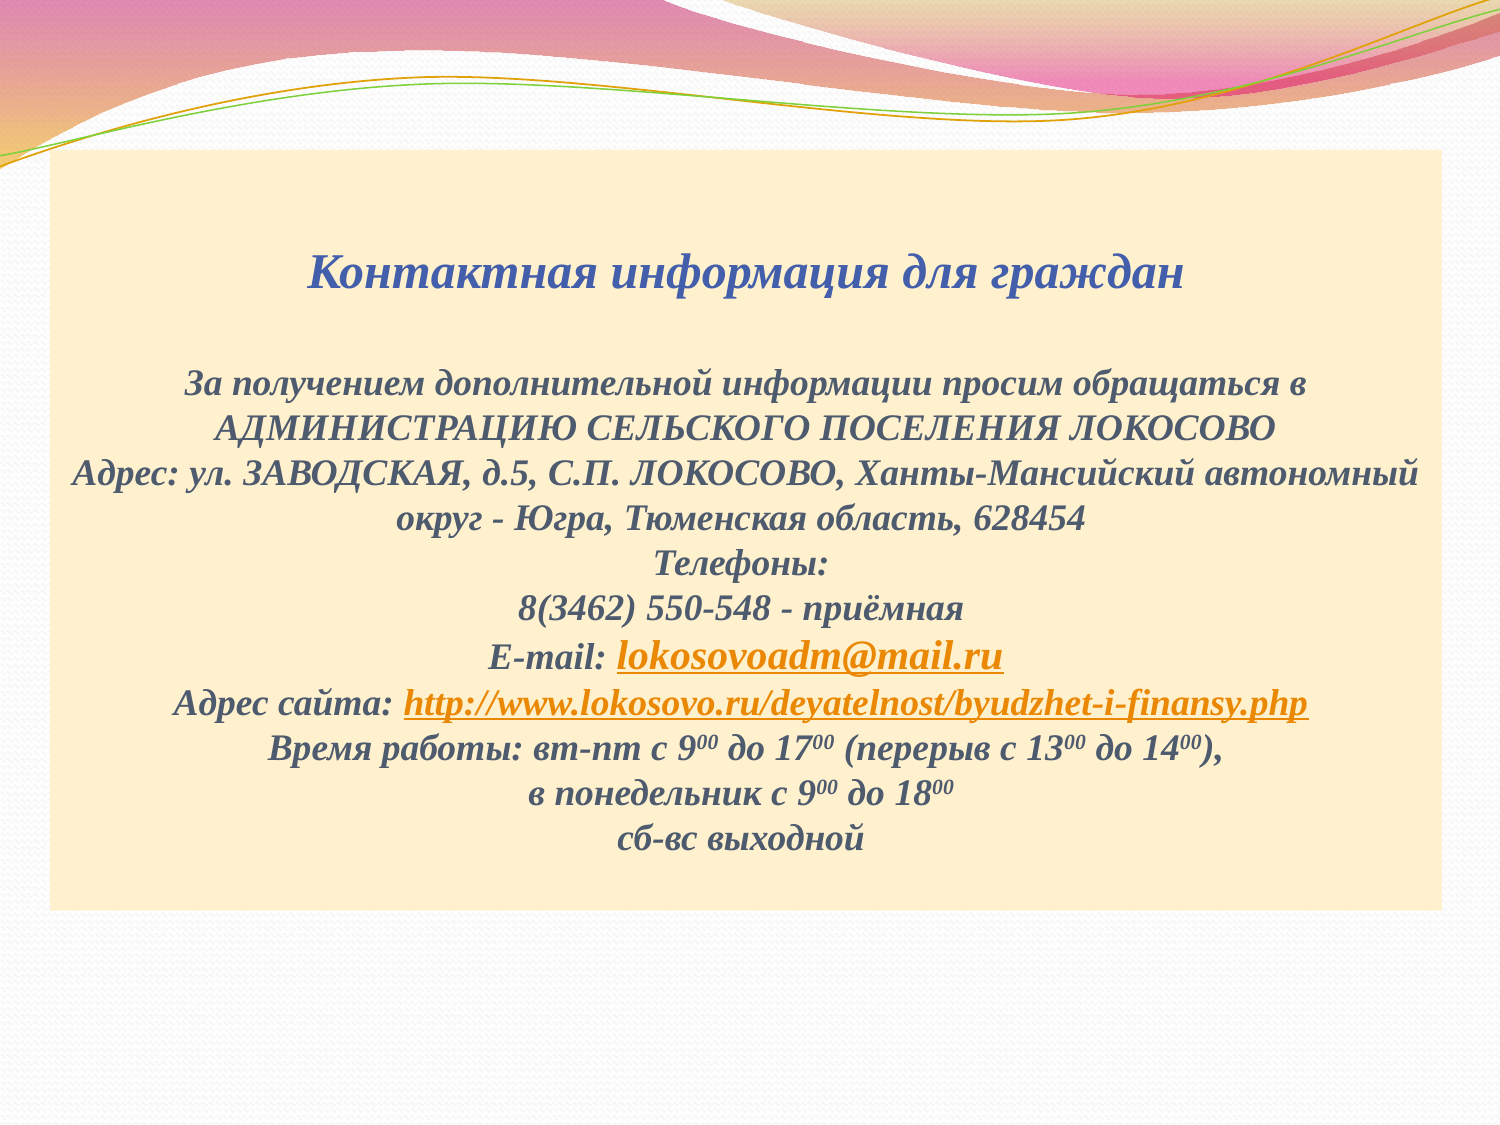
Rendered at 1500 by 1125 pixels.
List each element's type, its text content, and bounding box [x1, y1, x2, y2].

title Контактная информация для граждан За получением дополнительной информации просим обращаться в АДМИНИСТРАЦИЮ СЕЛЬСКОГО ПОСЕЛЕНИЯ ЛОКОСОВО Адрес: ул. ЗАВОДСКАЯ, д.5, С.П. ЛОКОСОВО, Ханты-Мансийский автономный округ - Югра, Тюменская область, 628454 Телефоны: 8(3462) 550-548 - приёмная E-mail: lokosovoadm@mail.ru Адрес сайта: http://www.lokosovo.ru/deyatelnost/byudzhet-i-finansy.php Время работы: вт-пт с 900 до 1700 (перерыв с 1300 до 1400), в понедельник с 900 до 1800 сб-вс выходной [50, 149, 1442, 911]
